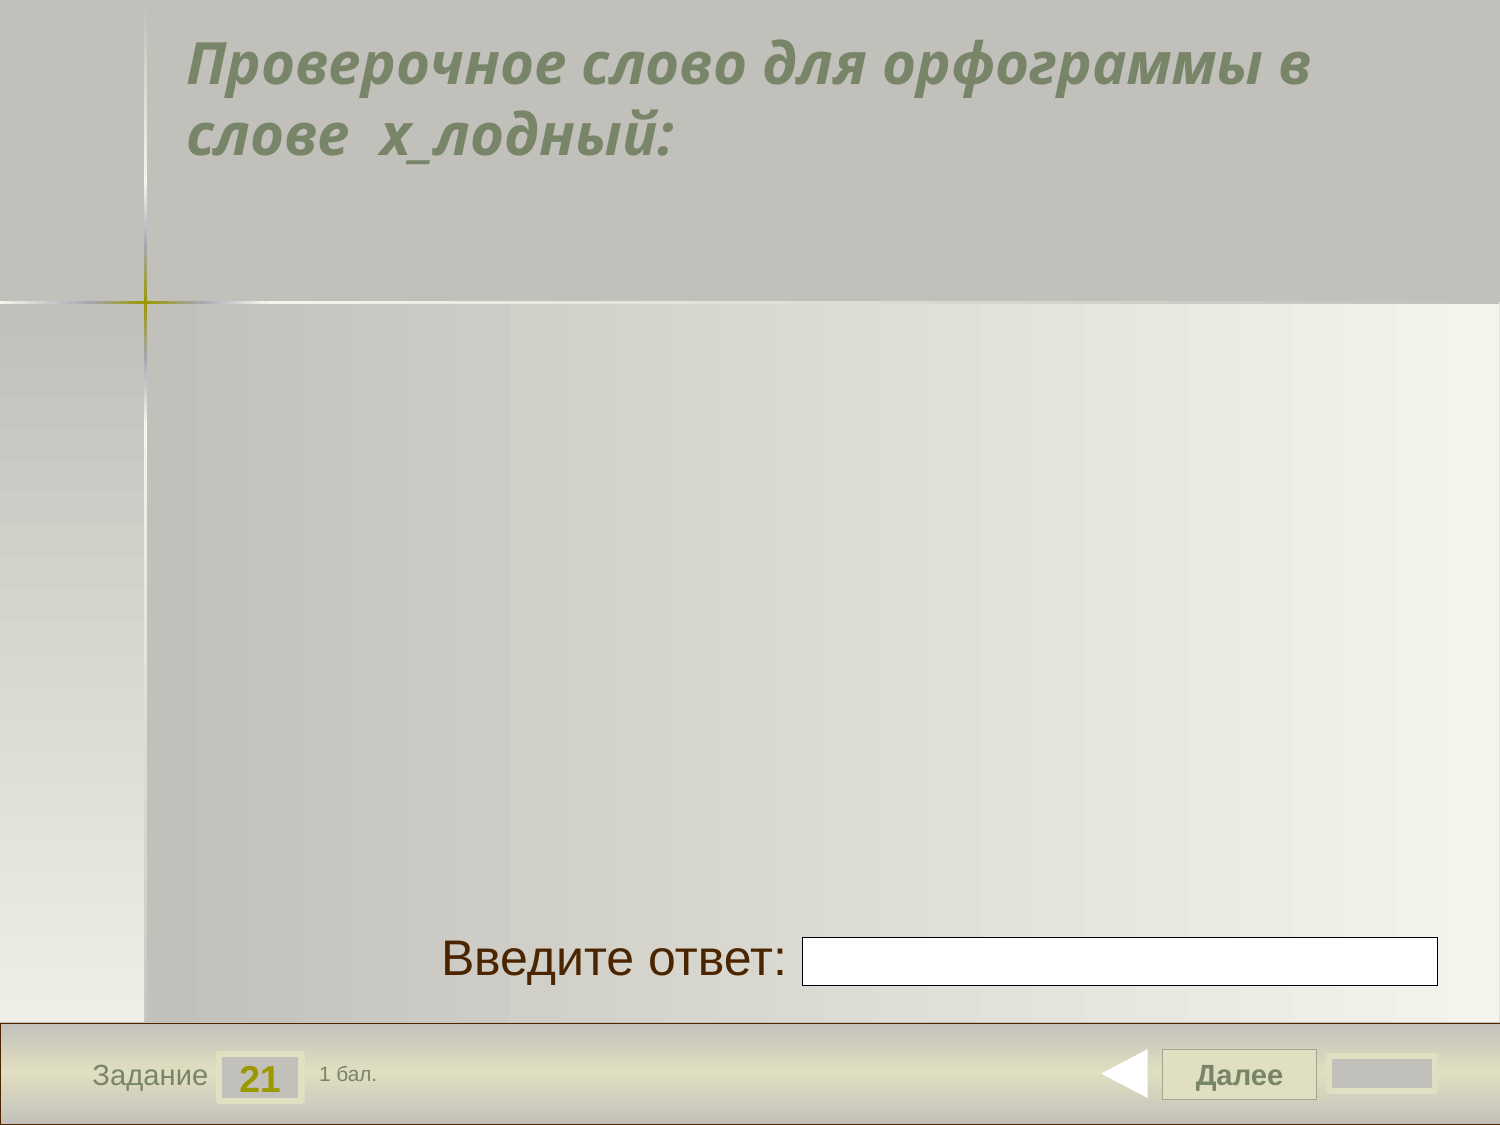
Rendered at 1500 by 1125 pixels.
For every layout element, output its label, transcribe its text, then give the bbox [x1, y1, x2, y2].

text_box [1098, 1047, 1150, 1100]
text_box 21 [218, 1054, 302, 1102]
text_box Далее [1160, 1047, 1319, 1101]
text_box Введите ответ: [412, 917, 803, 993]
text_box [0, 1021, 1500, 1125]
text_box 1 бал. [306, 1060, 378, 1087]
title Проверочное слово для орфограммы в слове х_лодный: [170, 18, 1436, 255]
text_box Задание [83, 1056, 209, 1092]
text_box [1329, 1056, 1436, 1092]
